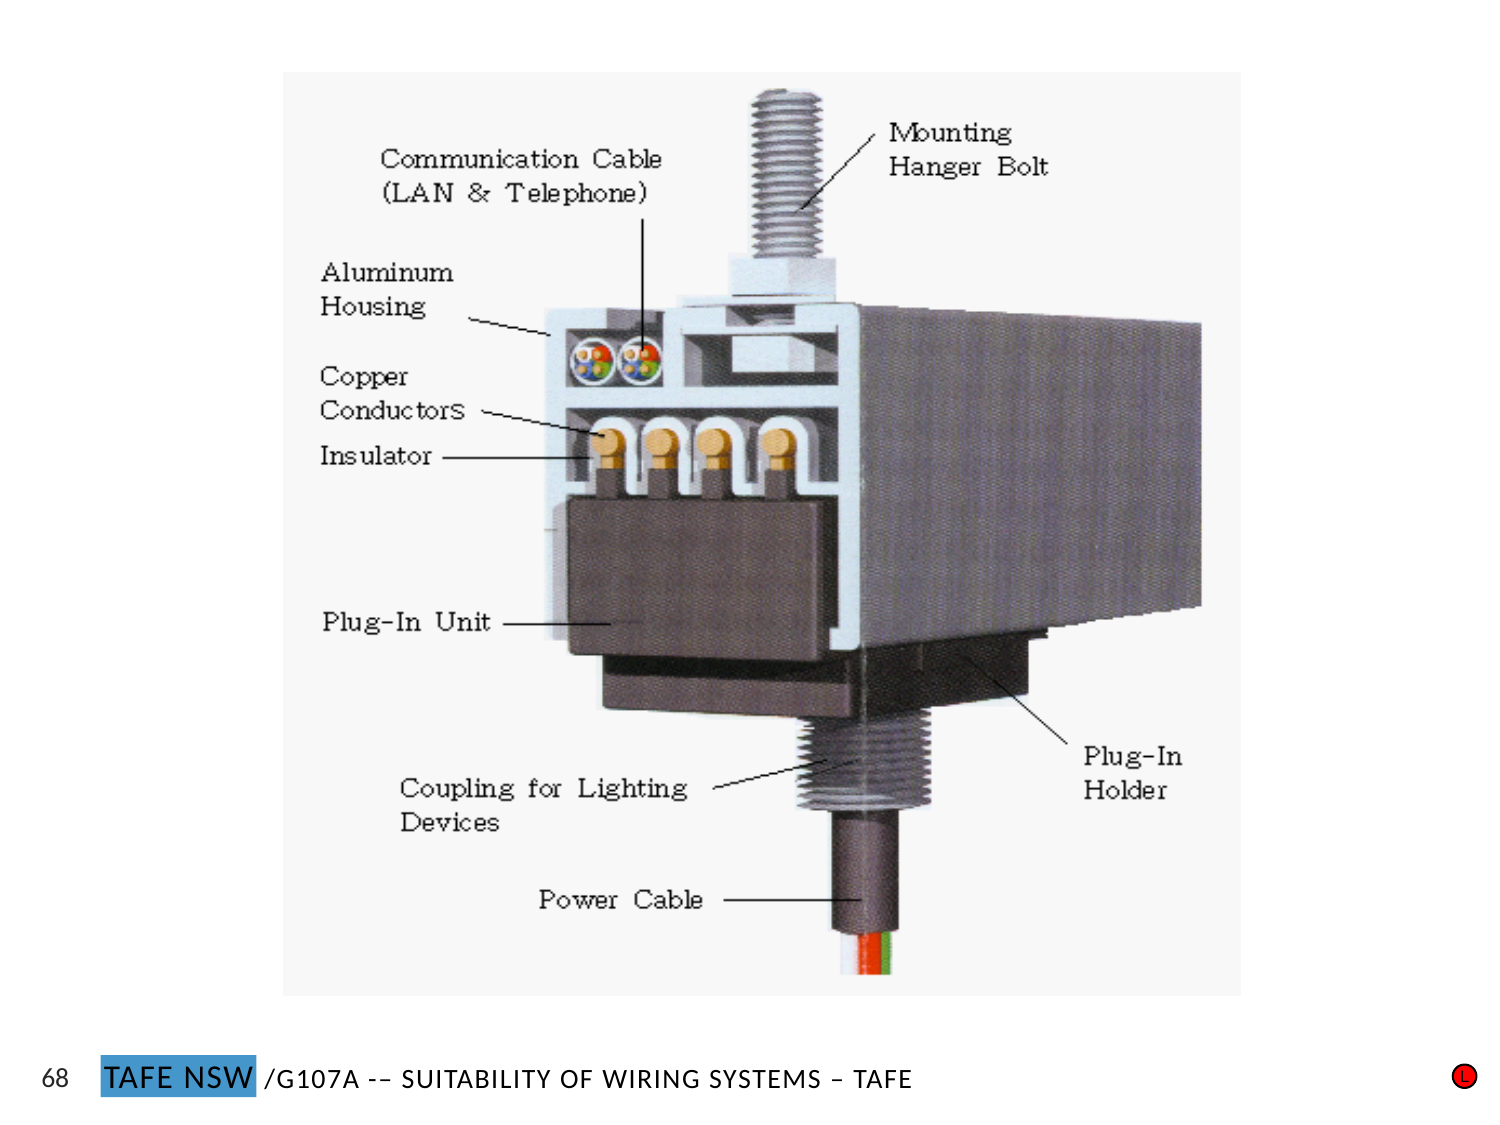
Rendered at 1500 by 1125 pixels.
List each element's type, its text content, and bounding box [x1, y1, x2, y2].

text_box L [1452, 1064, 1477, 1088]
slide_number 68 [41, 1058, 116, 1094]
picture [283, 72, 1241, 996]
